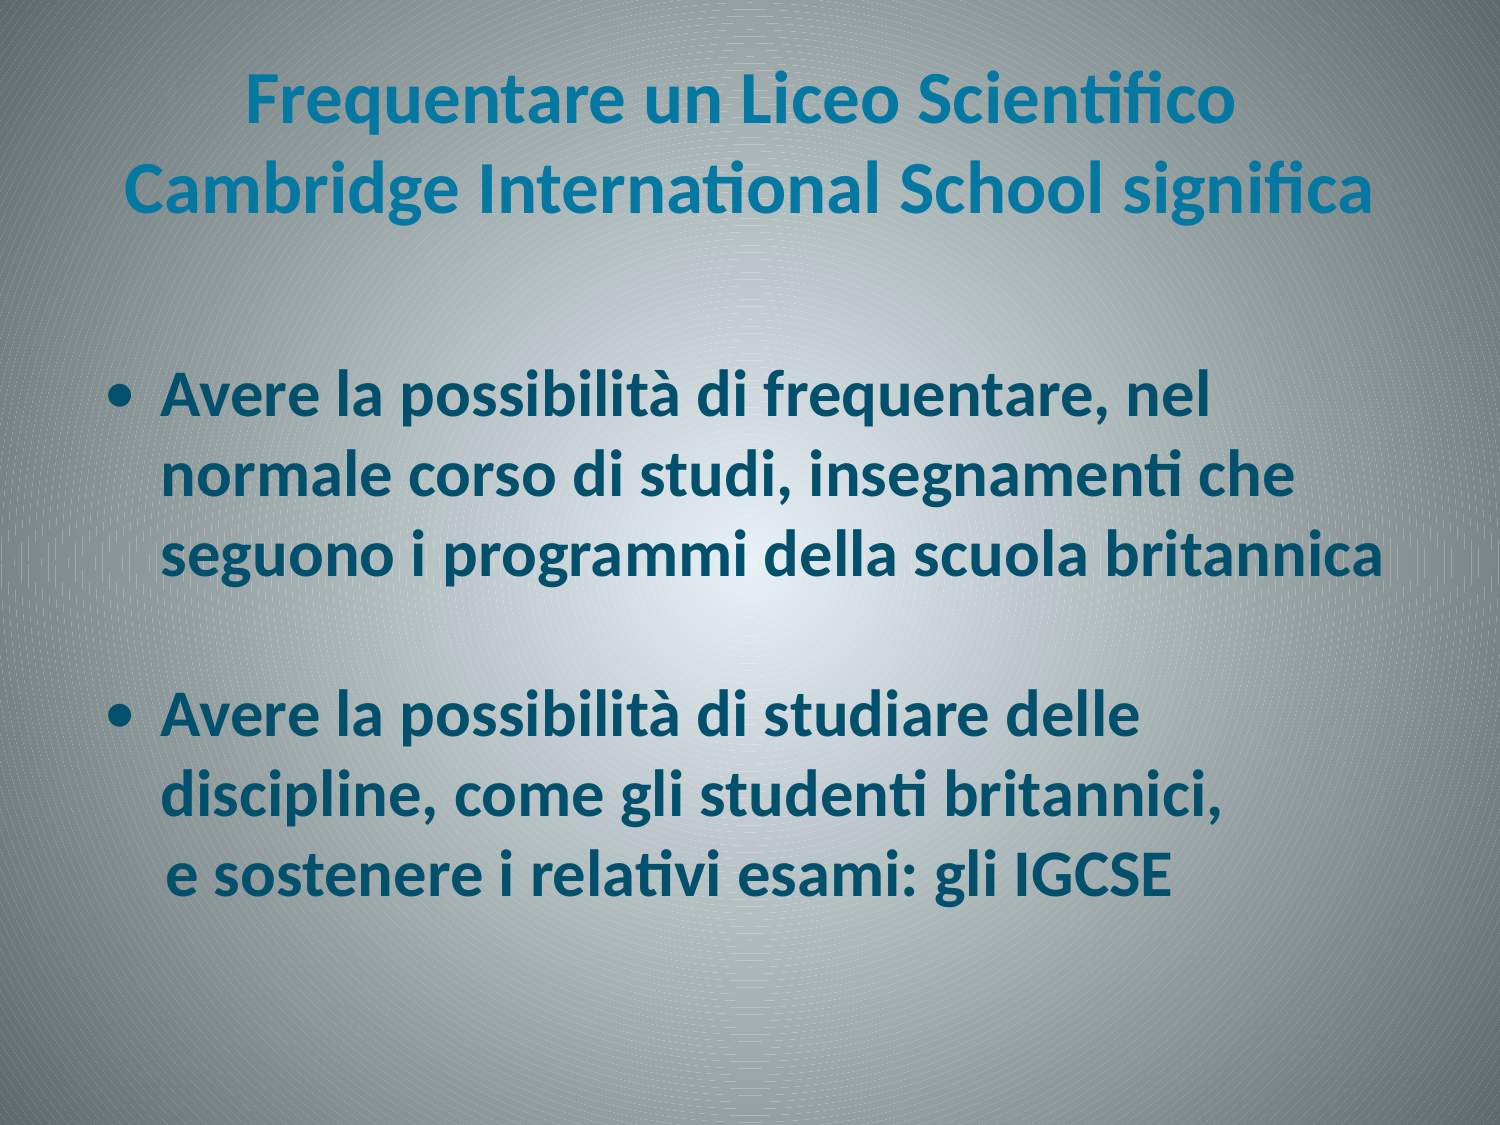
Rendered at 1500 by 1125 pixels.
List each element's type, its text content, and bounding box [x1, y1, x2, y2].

title Frequentare un Liceo Scientifico Cambridge International School significa [75, 45, 1425, 233]
list Avere la possibilità di frequentare, nel normale corso di studi, insegnamenti che seguono i programmi della scuola britannica Avere la possibilità di studiare delle discipline, come gli studenti britannici, e sostenere i relativi esami: gli IGCSE [75, 262, 1425, 1005]
